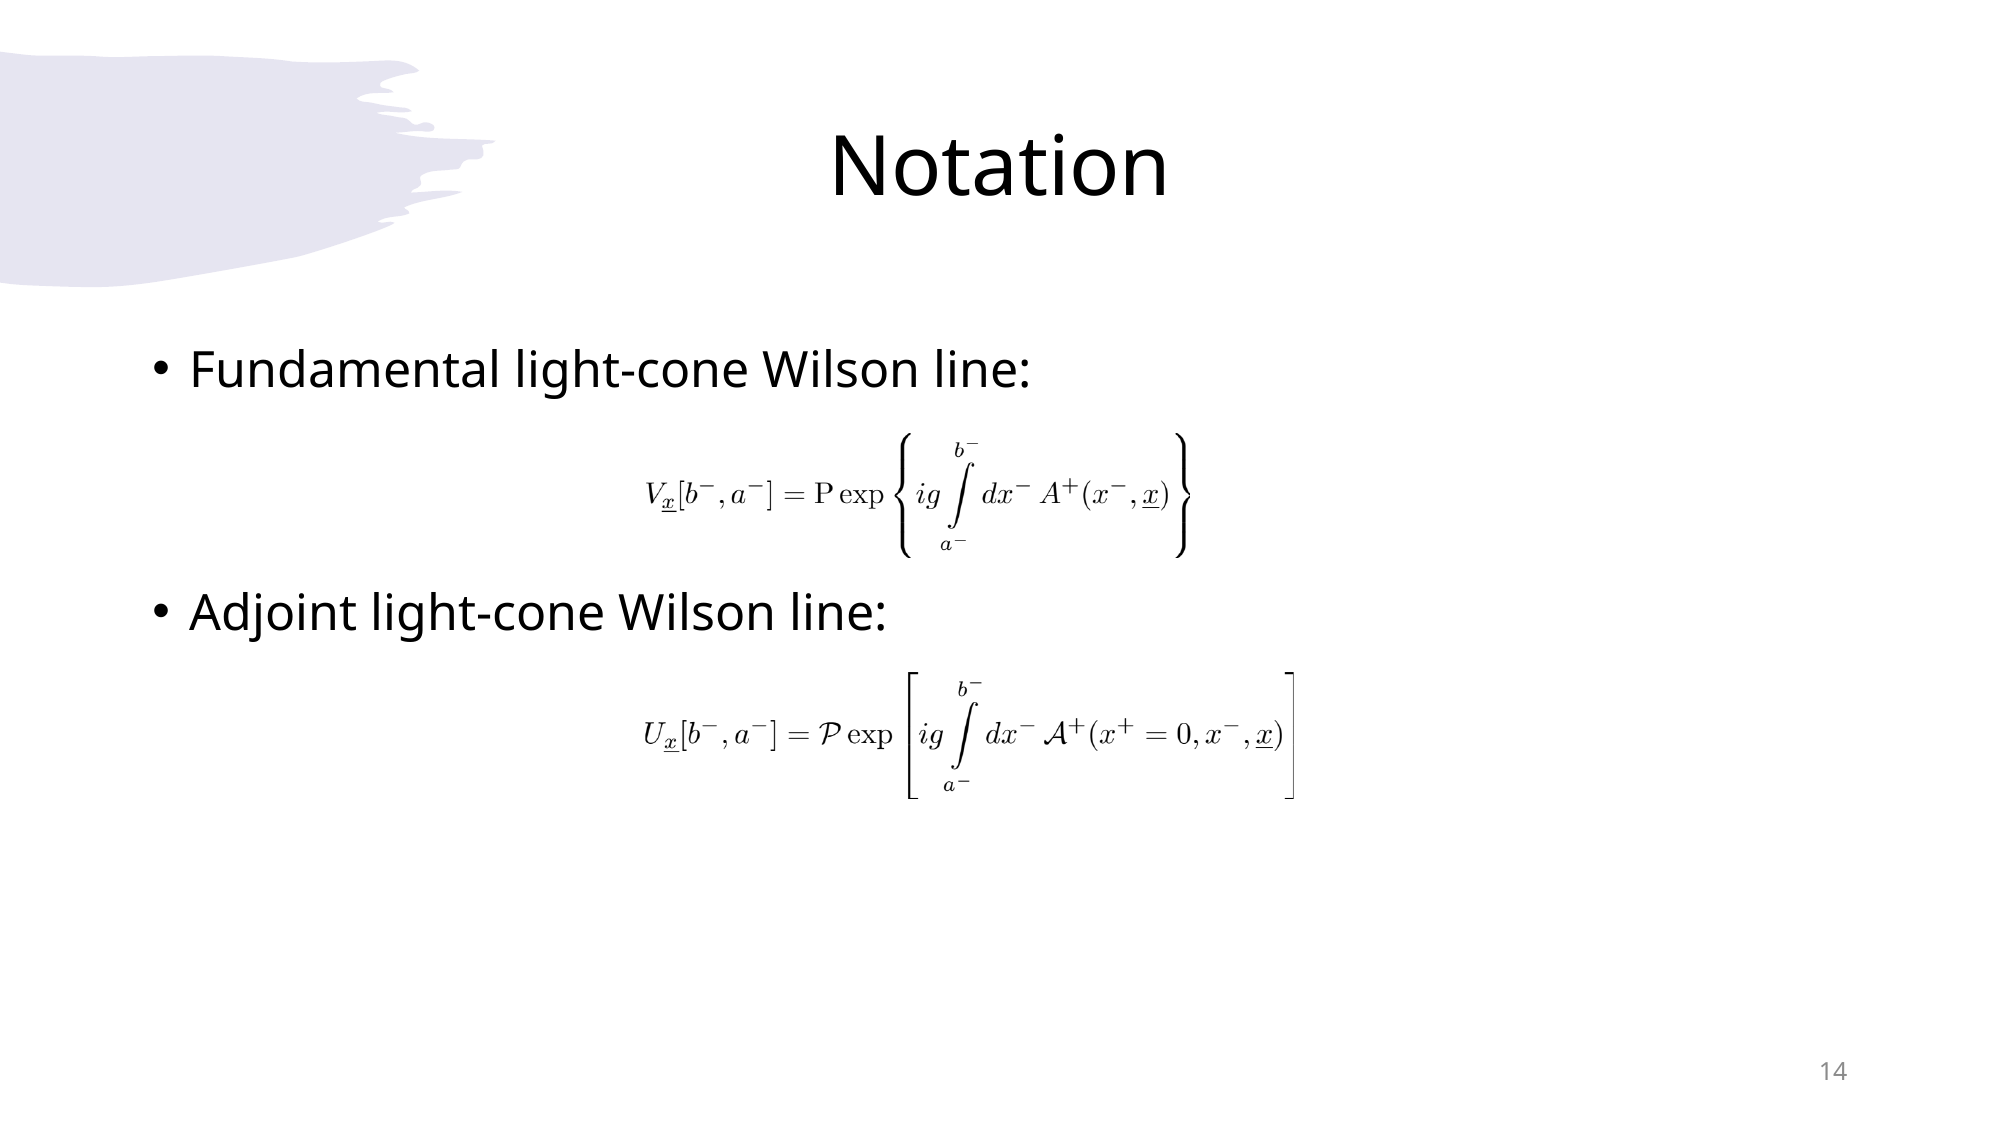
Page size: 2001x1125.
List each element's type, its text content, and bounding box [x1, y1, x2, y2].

picture [645, 671, 1294, 799]
picture [645, 432, 1190, 558]
slide_number 14 [1412, 1042, 1863, 1103]
title Notation [137, 59, 1863, 278]
list Fundamental light-cone Wilson line: Adjoint light-cone Wilson line: [137, 329, 1863, 1013]
